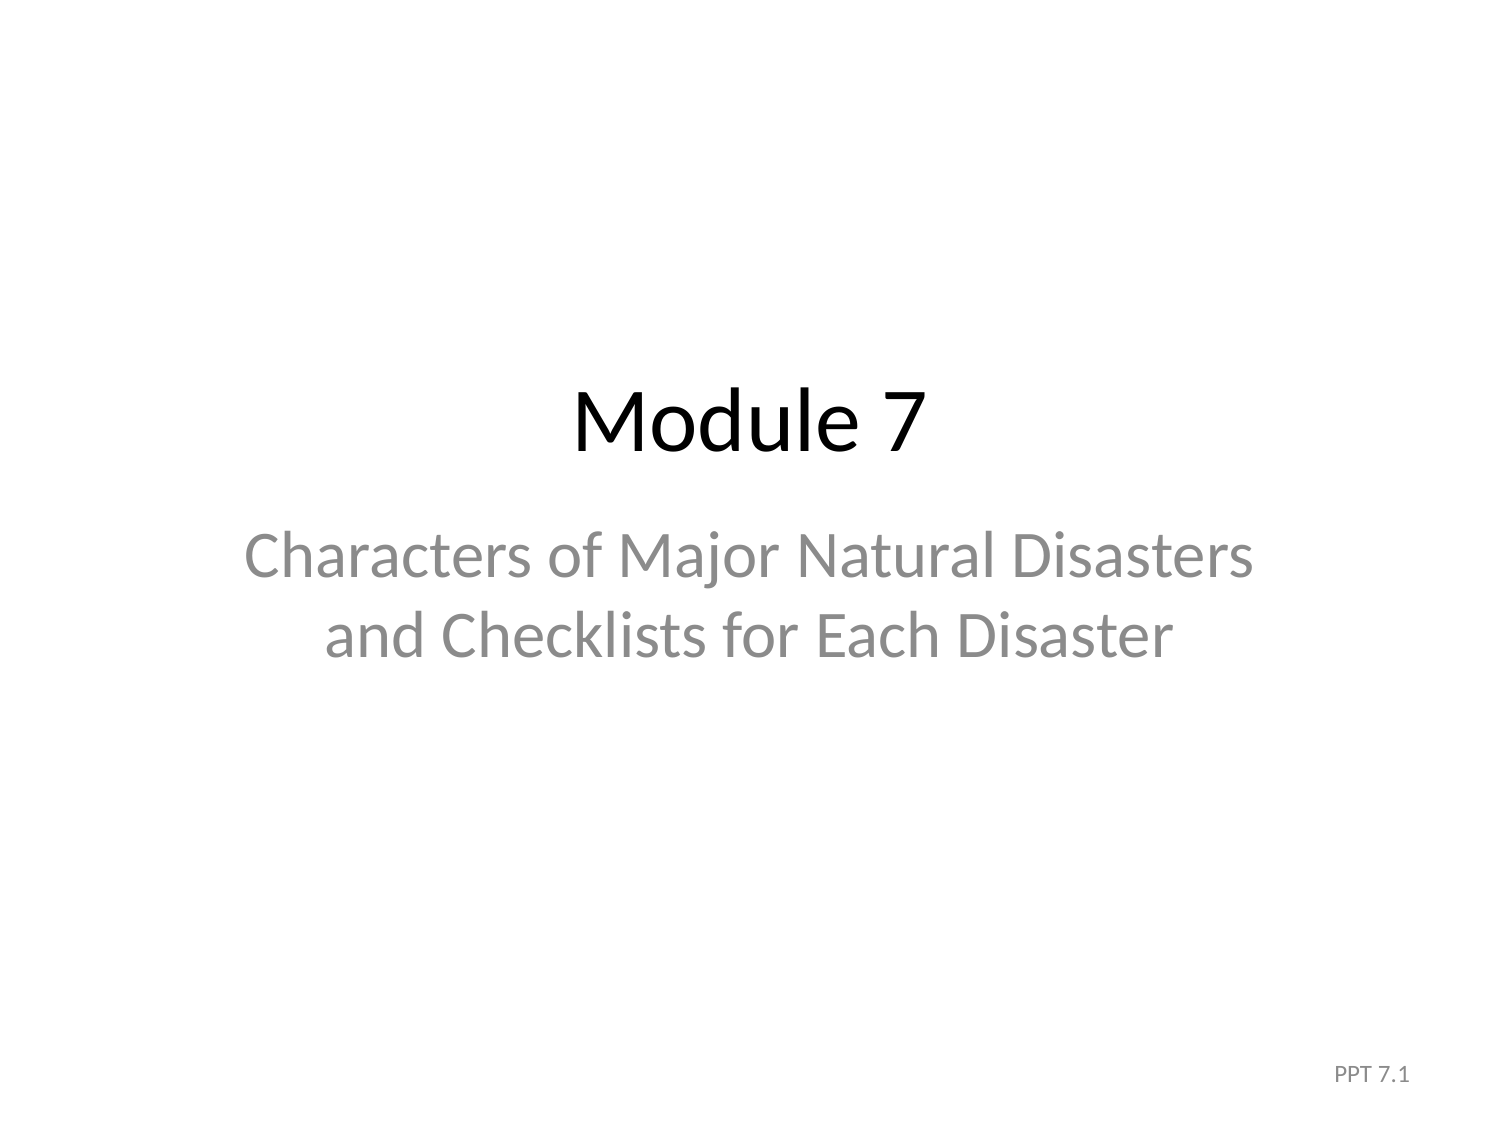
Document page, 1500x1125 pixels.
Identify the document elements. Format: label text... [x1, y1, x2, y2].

title Module 7 [112, 349, 1388, 591]
subtitle Characters of Major Natural Disasters and Checklists for Each Disaster [225, 503, 1275, 925]
slide_number PPT 7.1 [1074, 1042, 1425, 1103]
